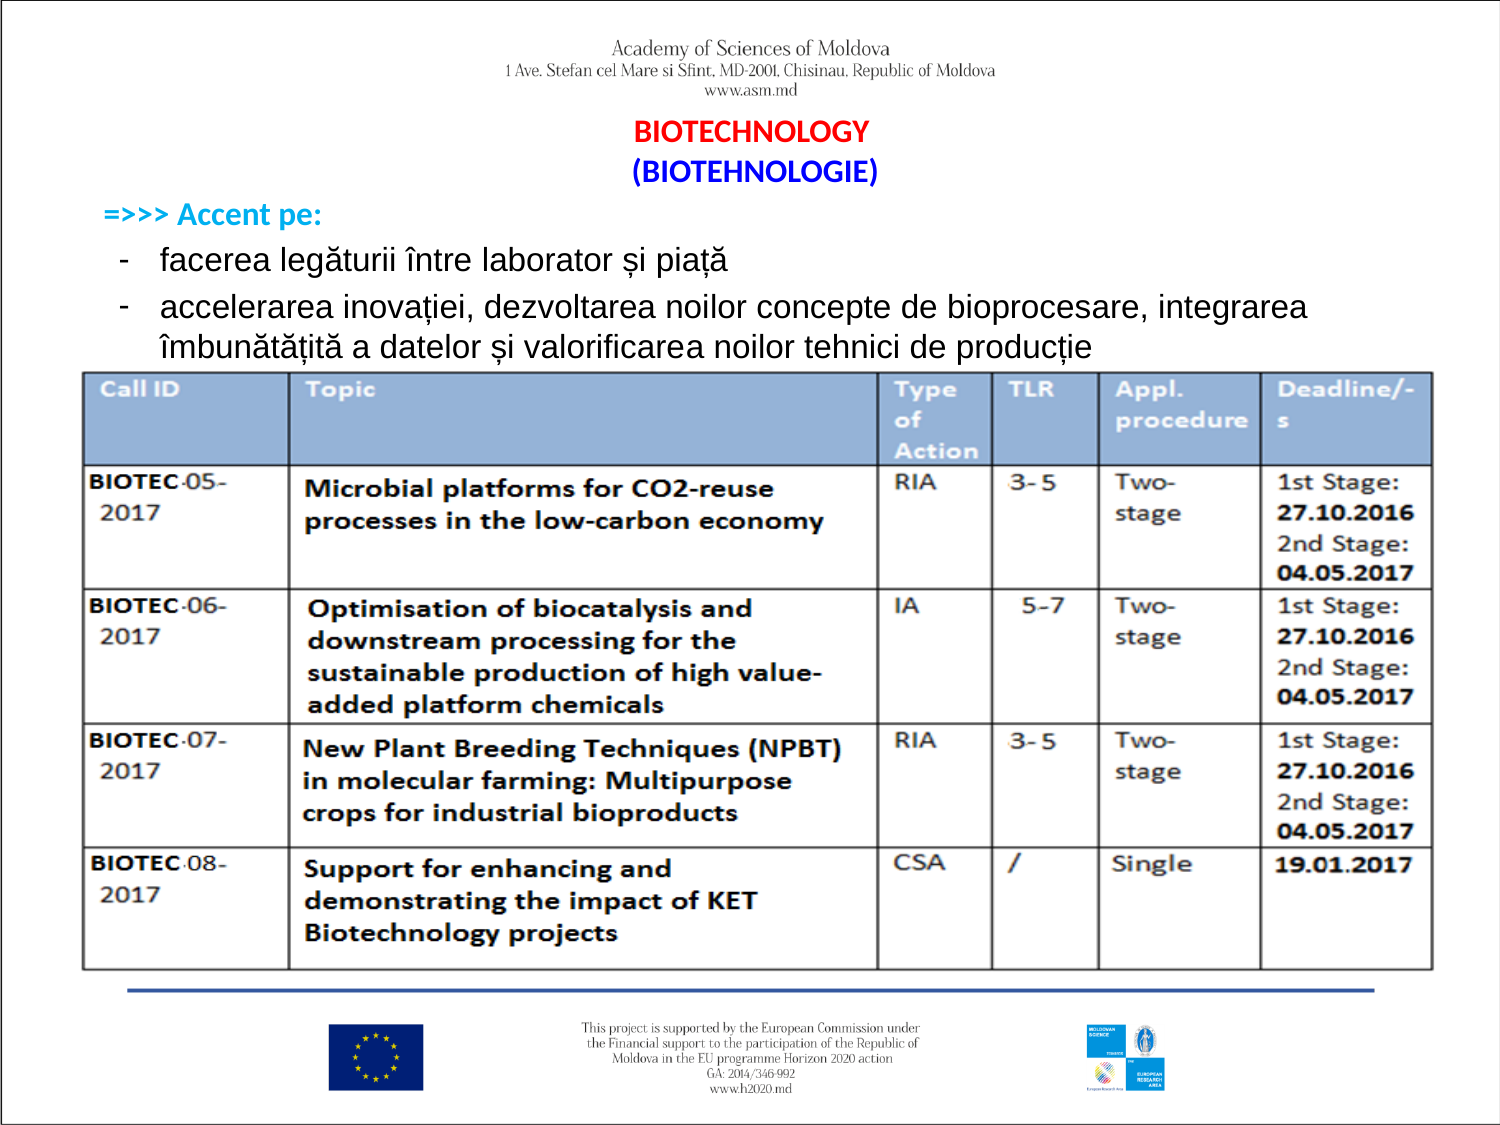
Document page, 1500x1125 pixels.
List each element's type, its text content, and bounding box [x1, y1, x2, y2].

title BIOTECHNOLOGY (BIOTEHNOLOGIE) [76, 101, 1427, 197]
picture [0, 0, 1500, 1125]
list =>>> Accent pe: facerea legăturii între laborator și piață accelerarea inovației, dezvoltarea noilor concepte de bioprocesare, integrarea îmbunătățită a datelor și valorificarea noilor tehnici de producție [88, 184, 1439, 338]
